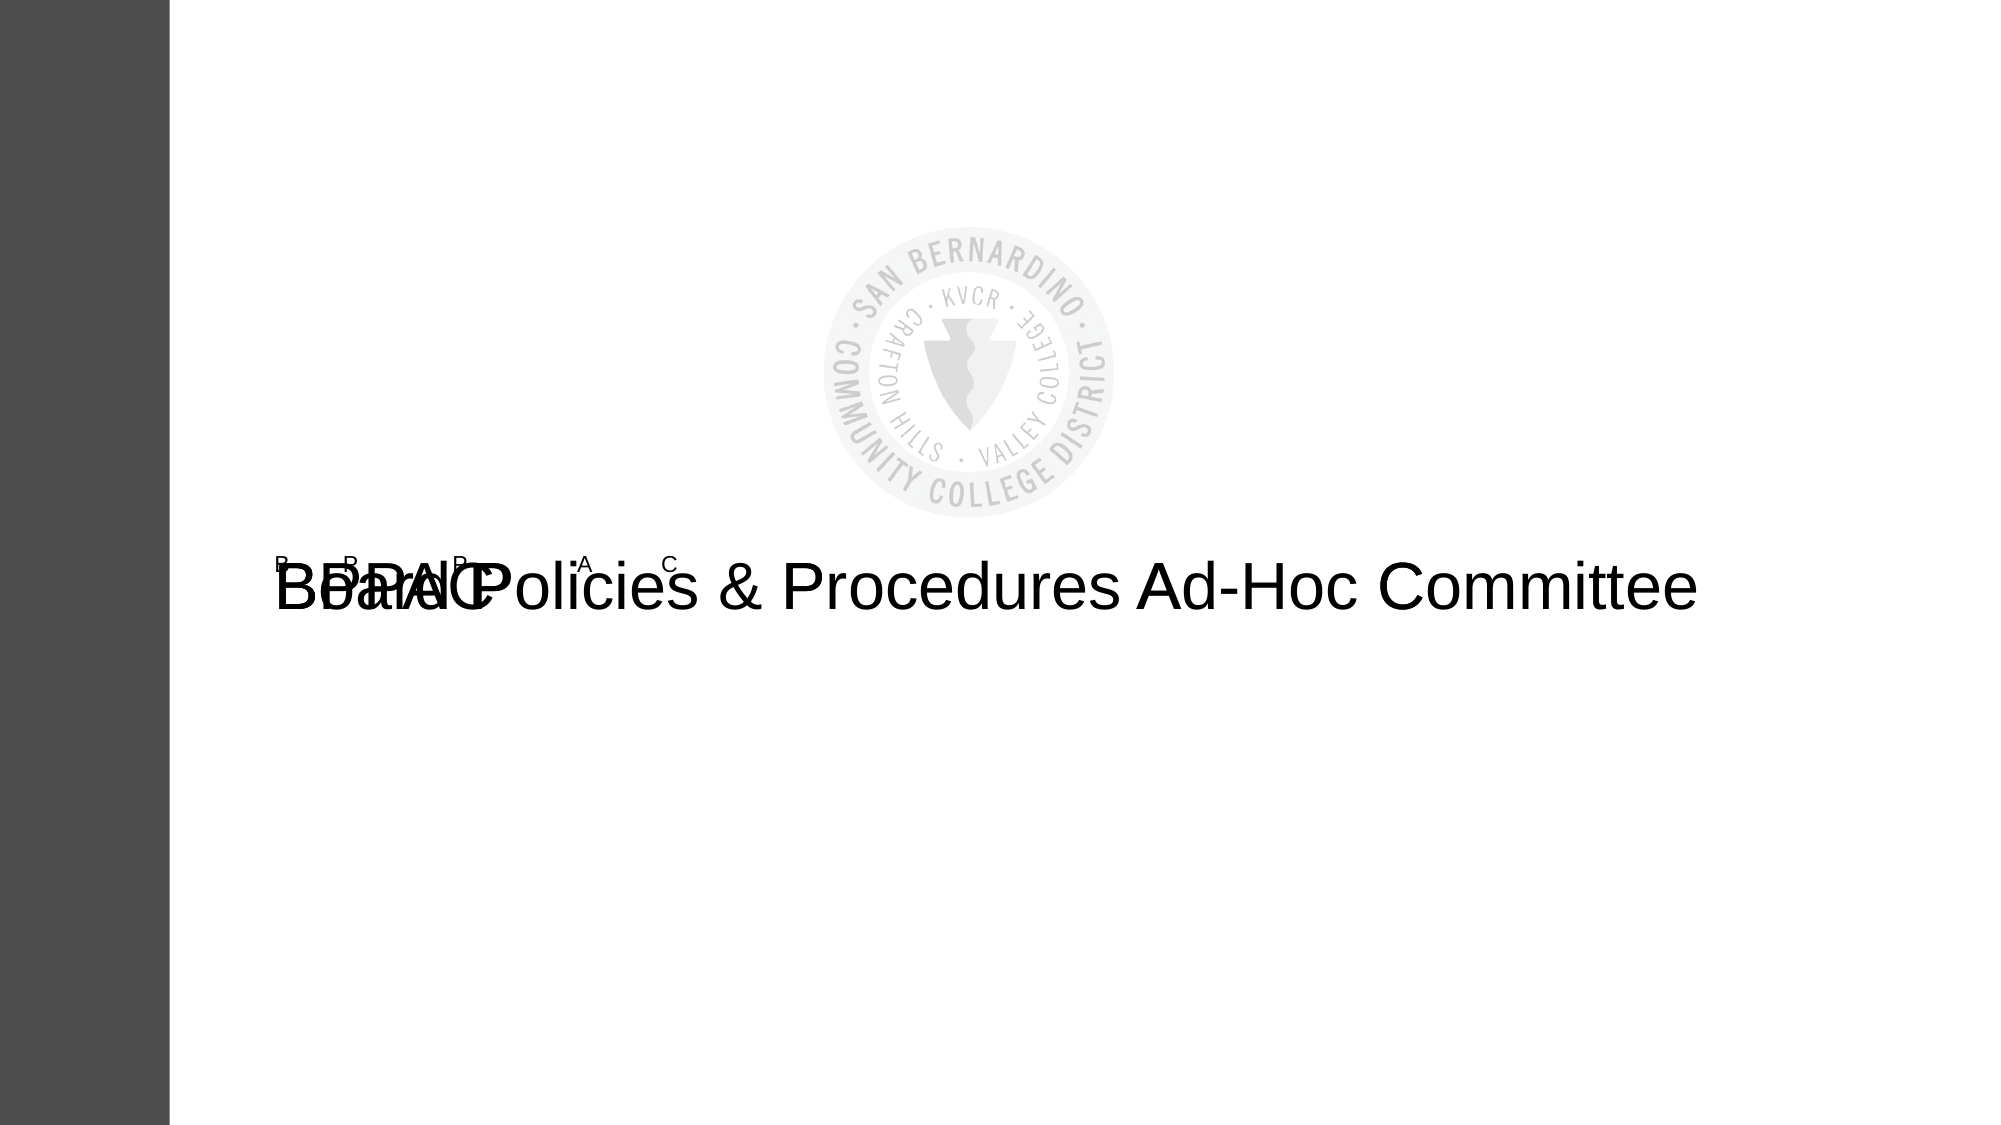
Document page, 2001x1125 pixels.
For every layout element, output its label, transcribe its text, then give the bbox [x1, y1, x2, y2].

text_box P [766, 544, 841, 639]
text_box C [1362, 544, 1437, 639]
text_box [0, 0, 171, 1125]
text_box BPPAC [259, 544, 529, 639]
text_box Board Policies & Procedures Ad-Hoc Committee [1197, 544, 1362, 639]
text_box Board Policies & Procedures Ad-Hoc Committee [1437, 544, 1771, 639]
text_box A [1122, 544, 1197, 639]
picture [813, 224, 1123, 525]
text_box Board Policies & Procedures Ad-Hoc Committee [841, 544, 1122, 639]
text_box Board Policies & Procedures Ad-Hoc Committee [529, 544, 766, 639]
